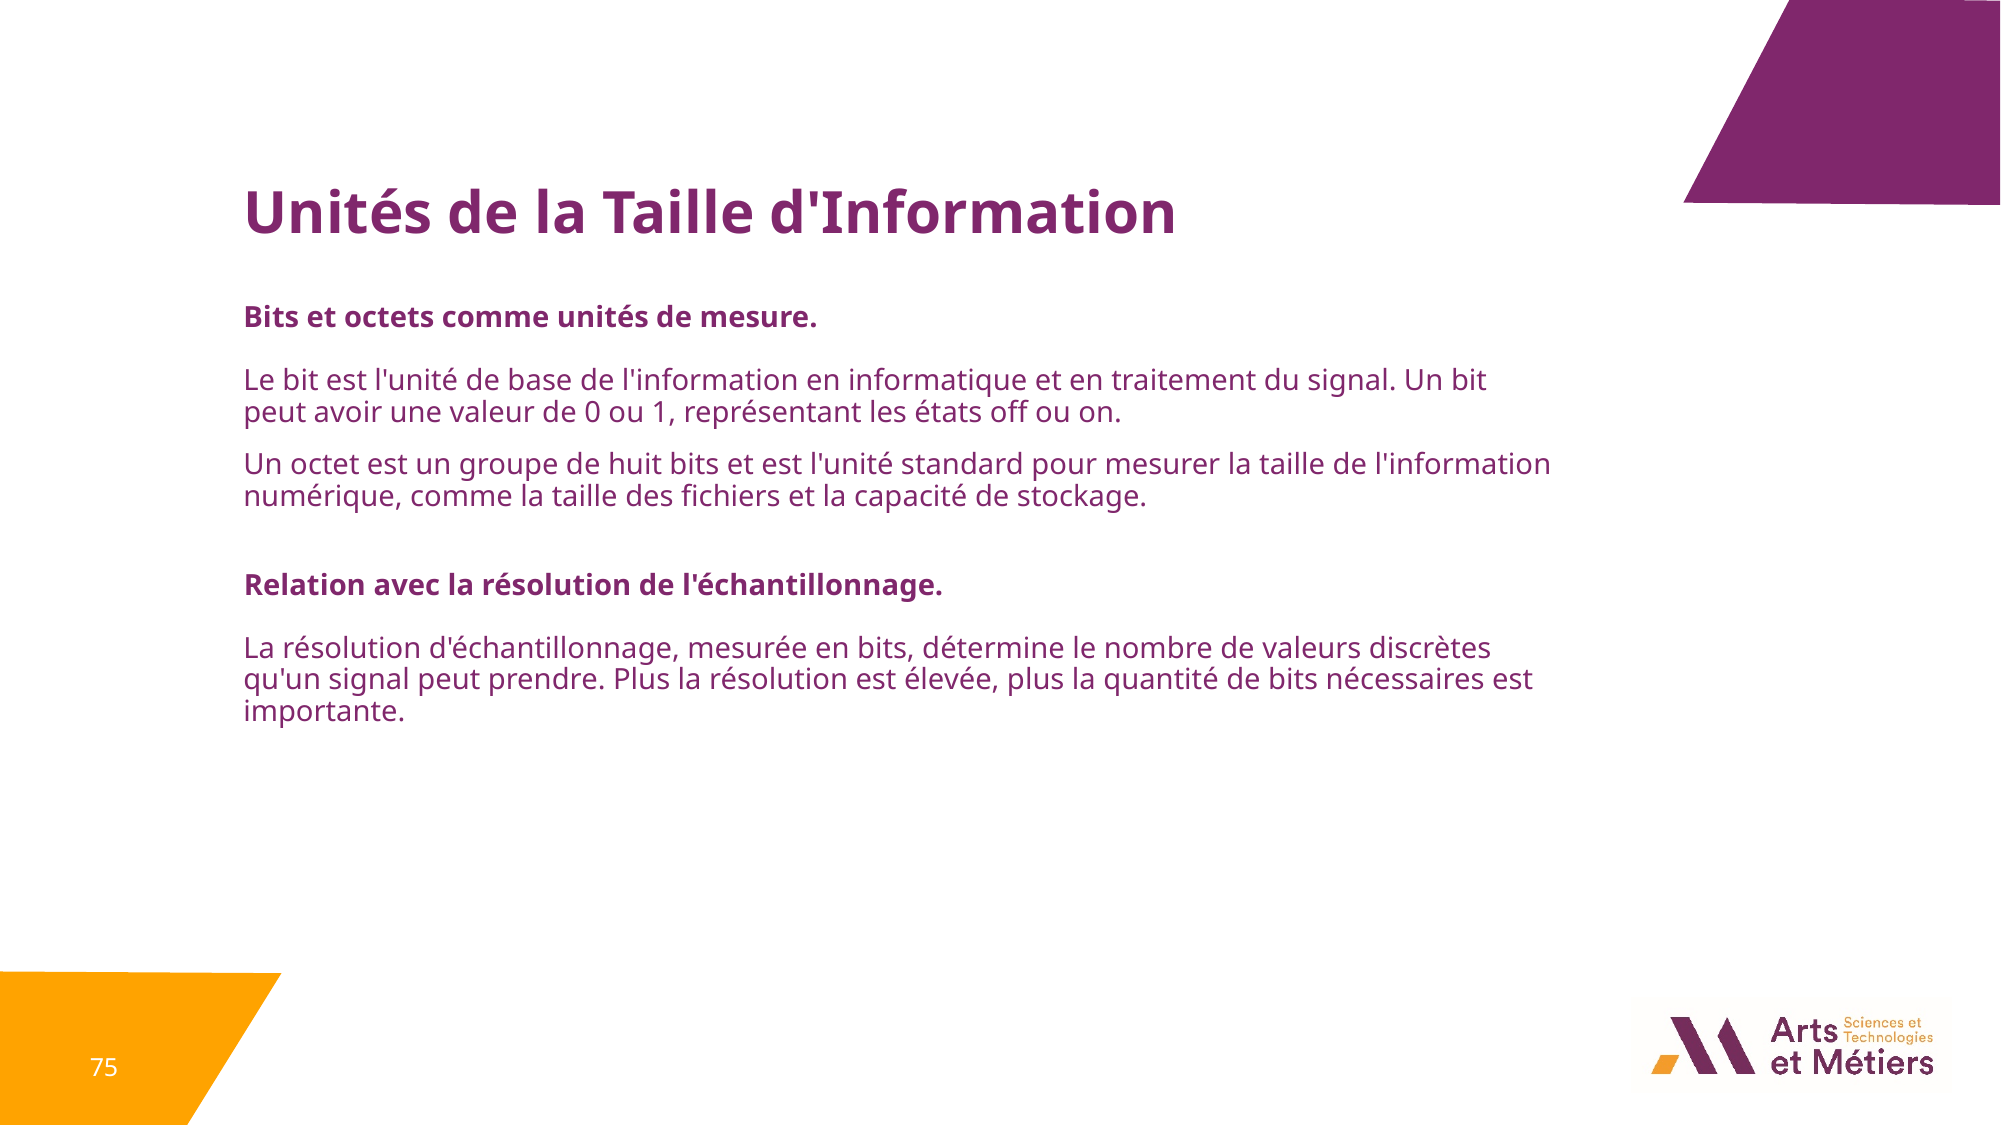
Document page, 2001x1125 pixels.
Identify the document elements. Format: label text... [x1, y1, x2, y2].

picture [1631, 997, 1952, 1093]
slide_number 75 [27, 1044, 134, 1093]
text_box Relation avec la résolution de l'échantillonnage. [228, 562, 1574, 771]
text_box La résolution d'échantillonnage, mesurée en bits, détermine le nombre de valeurs discrètes qu'un signal peut prendre. Plus la résolution est élevée, plus la quantité de bits nécessaires est importante. [228, 625, 1573, 874]
list Unités de la Taille d'Information [229, 175, 1573, 273]
text_box Le bit est l'unité de base de l'information en informatique et en traitement du signal. Un bit peut avoir une valeur de 0 ou 1, représentant les états off ou on. Un octet est un groupe de huit bits et est l'unité standard pour mesurer la taille de l'information numérique, comme la taille des fichiers et la capacité de stockage. [228, 358, 1573, 539]
list Bits et octets comme unités de mesure. [228, 295, 1573, 358]
